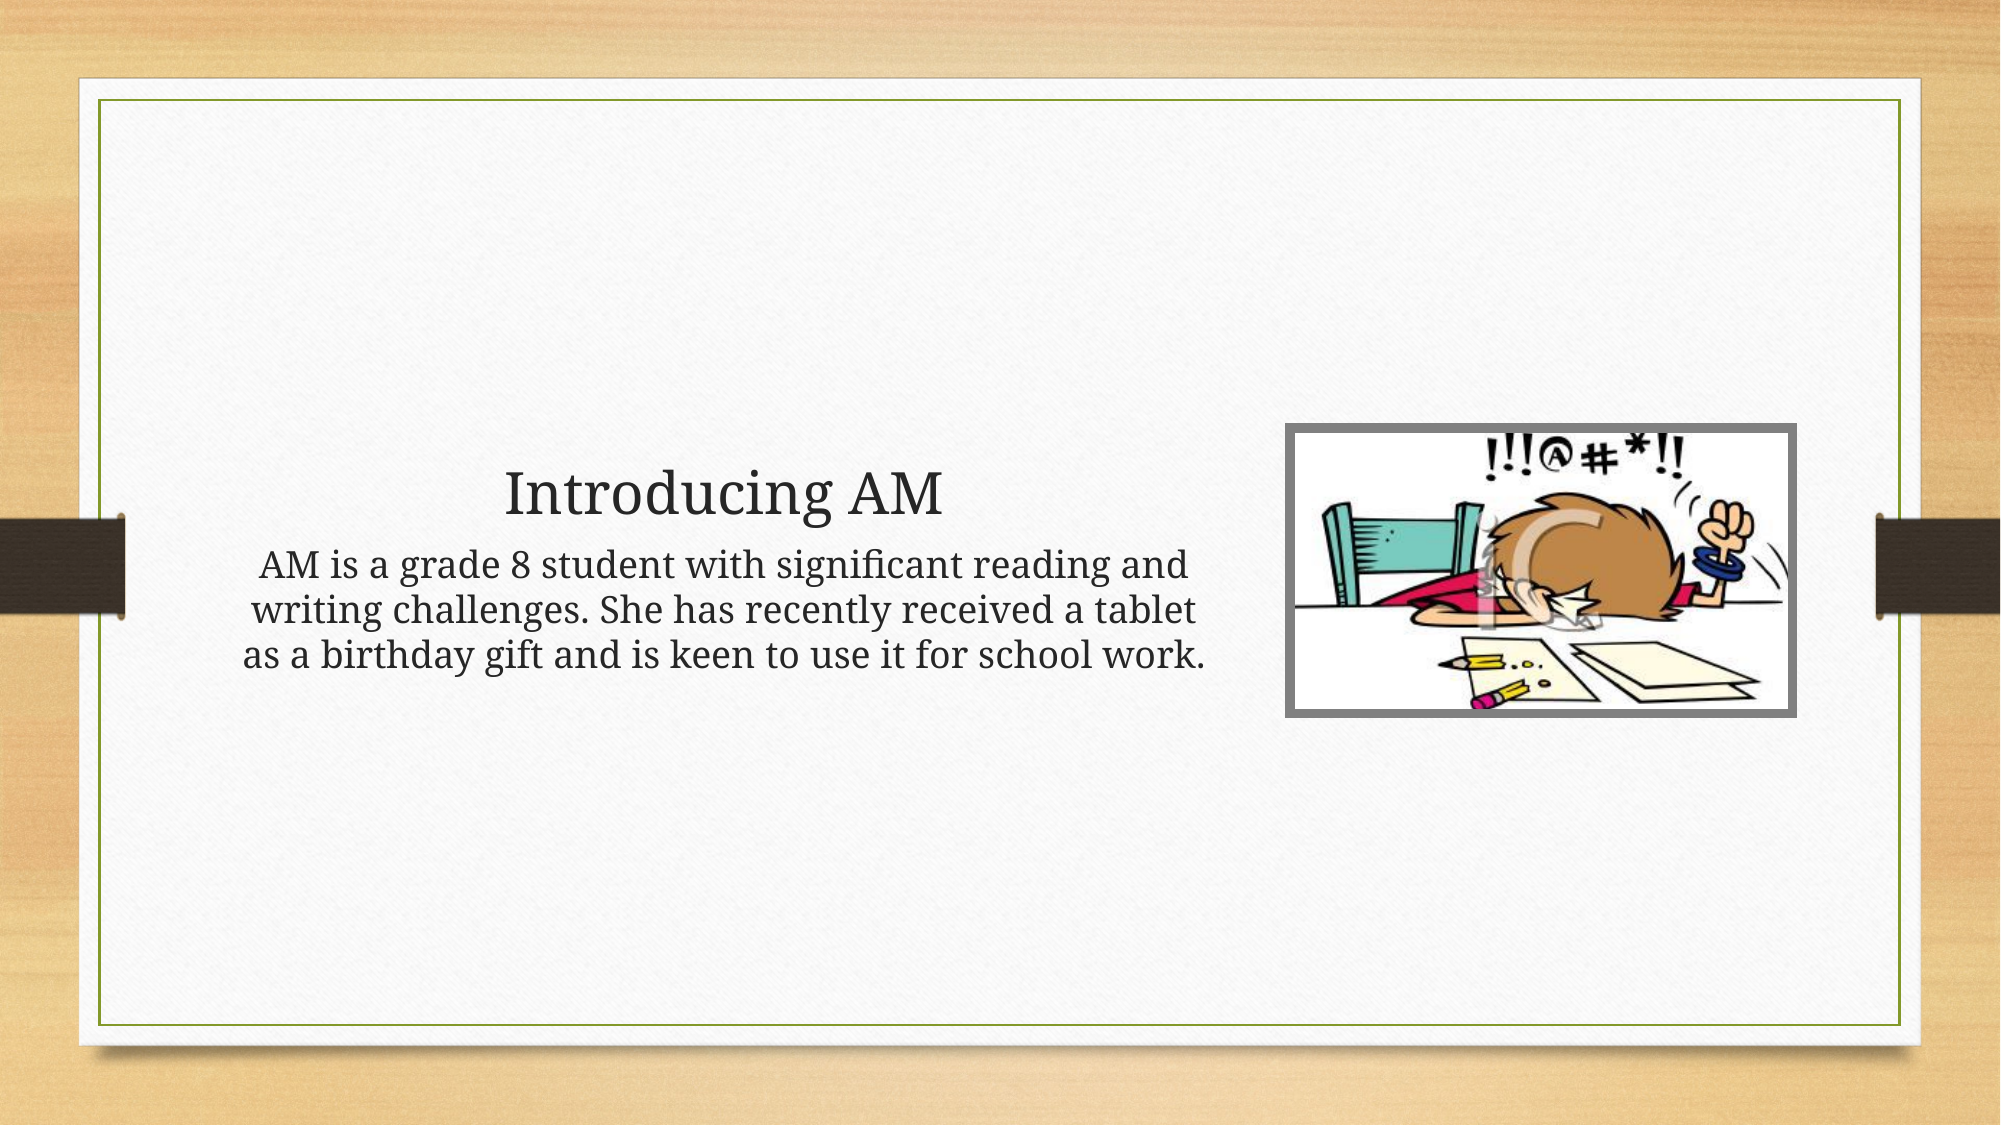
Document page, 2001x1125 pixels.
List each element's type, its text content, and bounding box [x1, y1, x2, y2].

list AM is a grade 8 student with significant reading and writing challenges. She has recently received a tablet as a birthday gift and is keen to use it for school work. [212, 534, 1237, 834]
title Introducing AM [212, 309, 1237, 534]
picture [0, 0, 2001, 1125]
